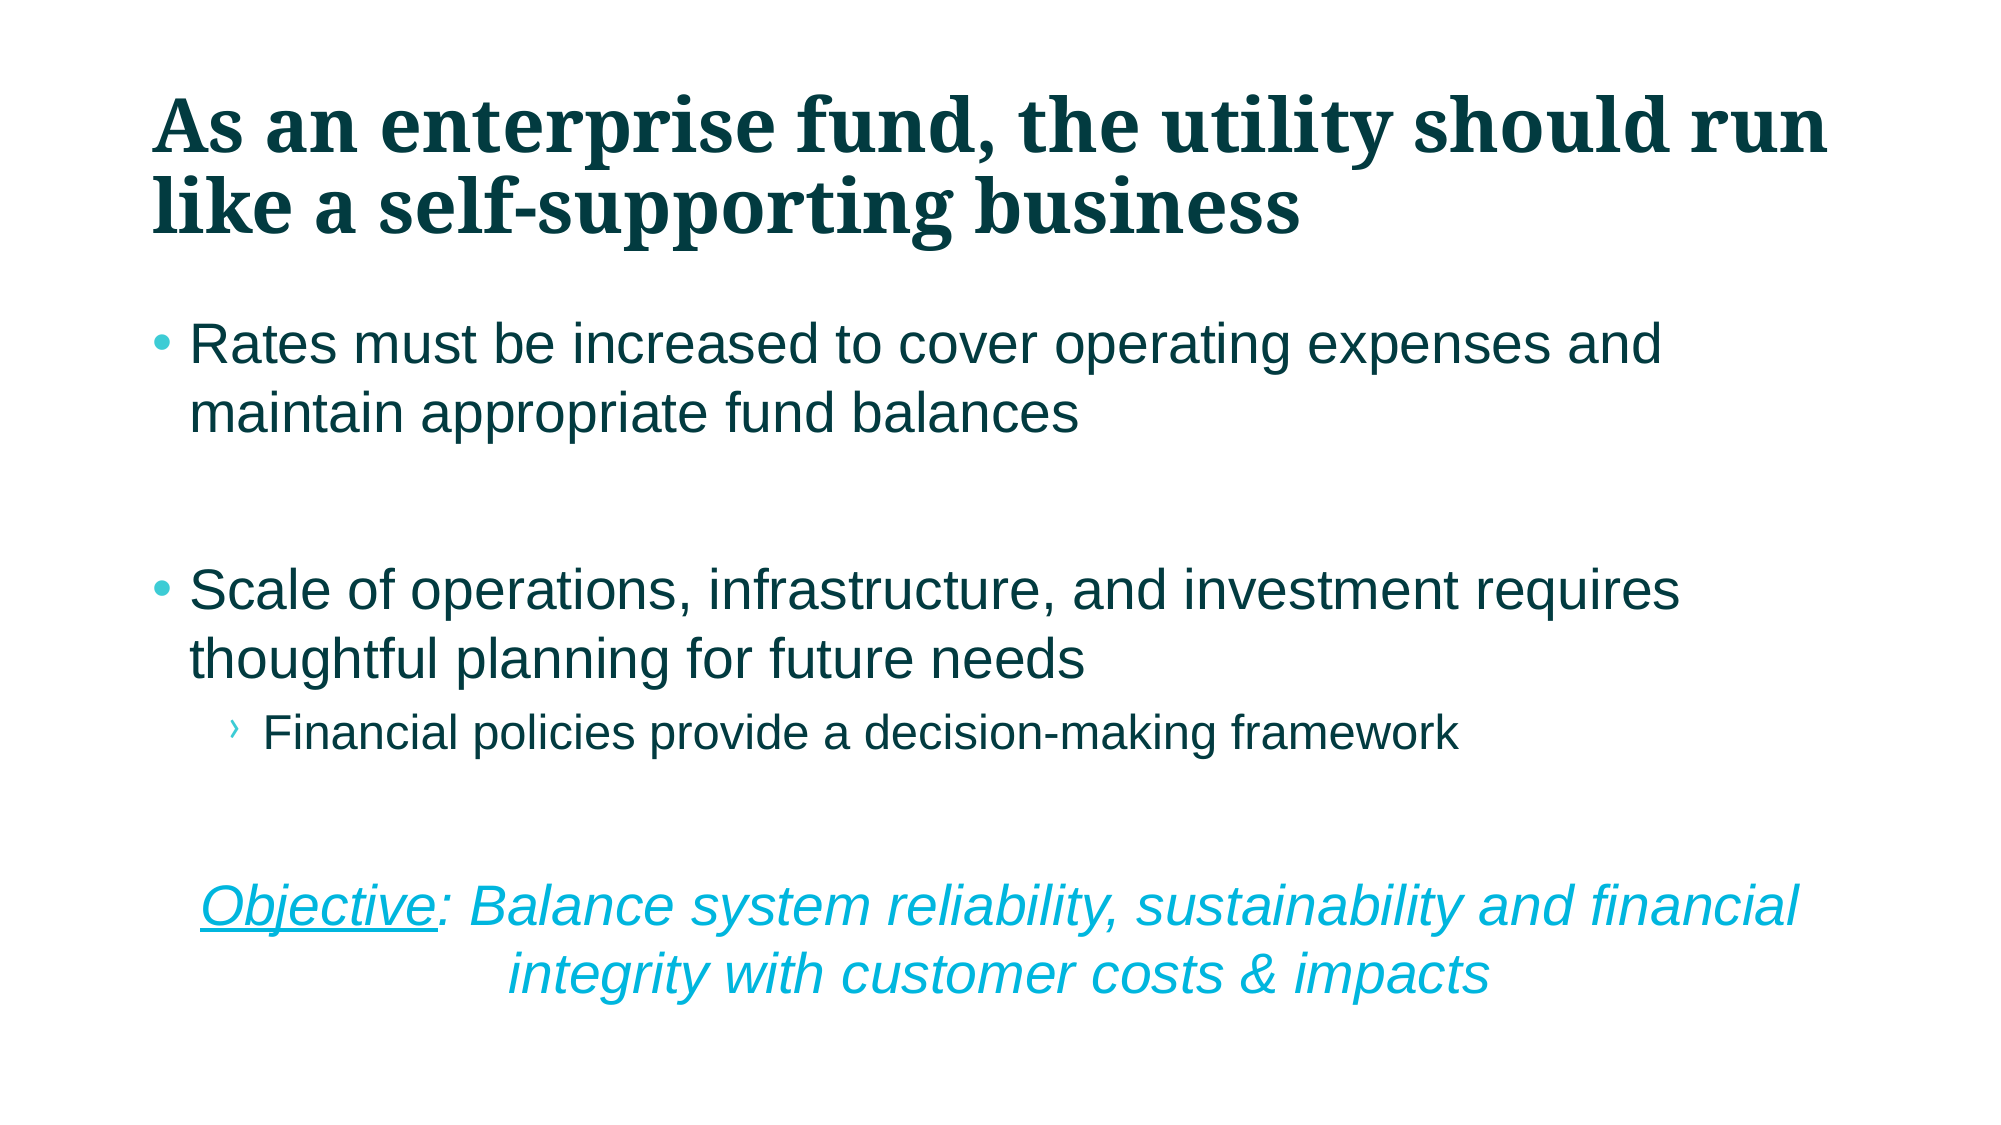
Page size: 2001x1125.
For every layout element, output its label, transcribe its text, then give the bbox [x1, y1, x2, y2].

list Rates must be increased to cover operating expenses and maintain appropriate fund balances Scale of operations, infrastructure, and investment requires thoughtful planning for future needs Financial policies provide a decision-making framework Objective: Balance system reliability, sustainability and financial integrity with customer costs & impacts [137, 299, 1863, 1014]
title As an enterprise fund, the utility should run like a self-supporting business [137, 59, 1863, 278]
